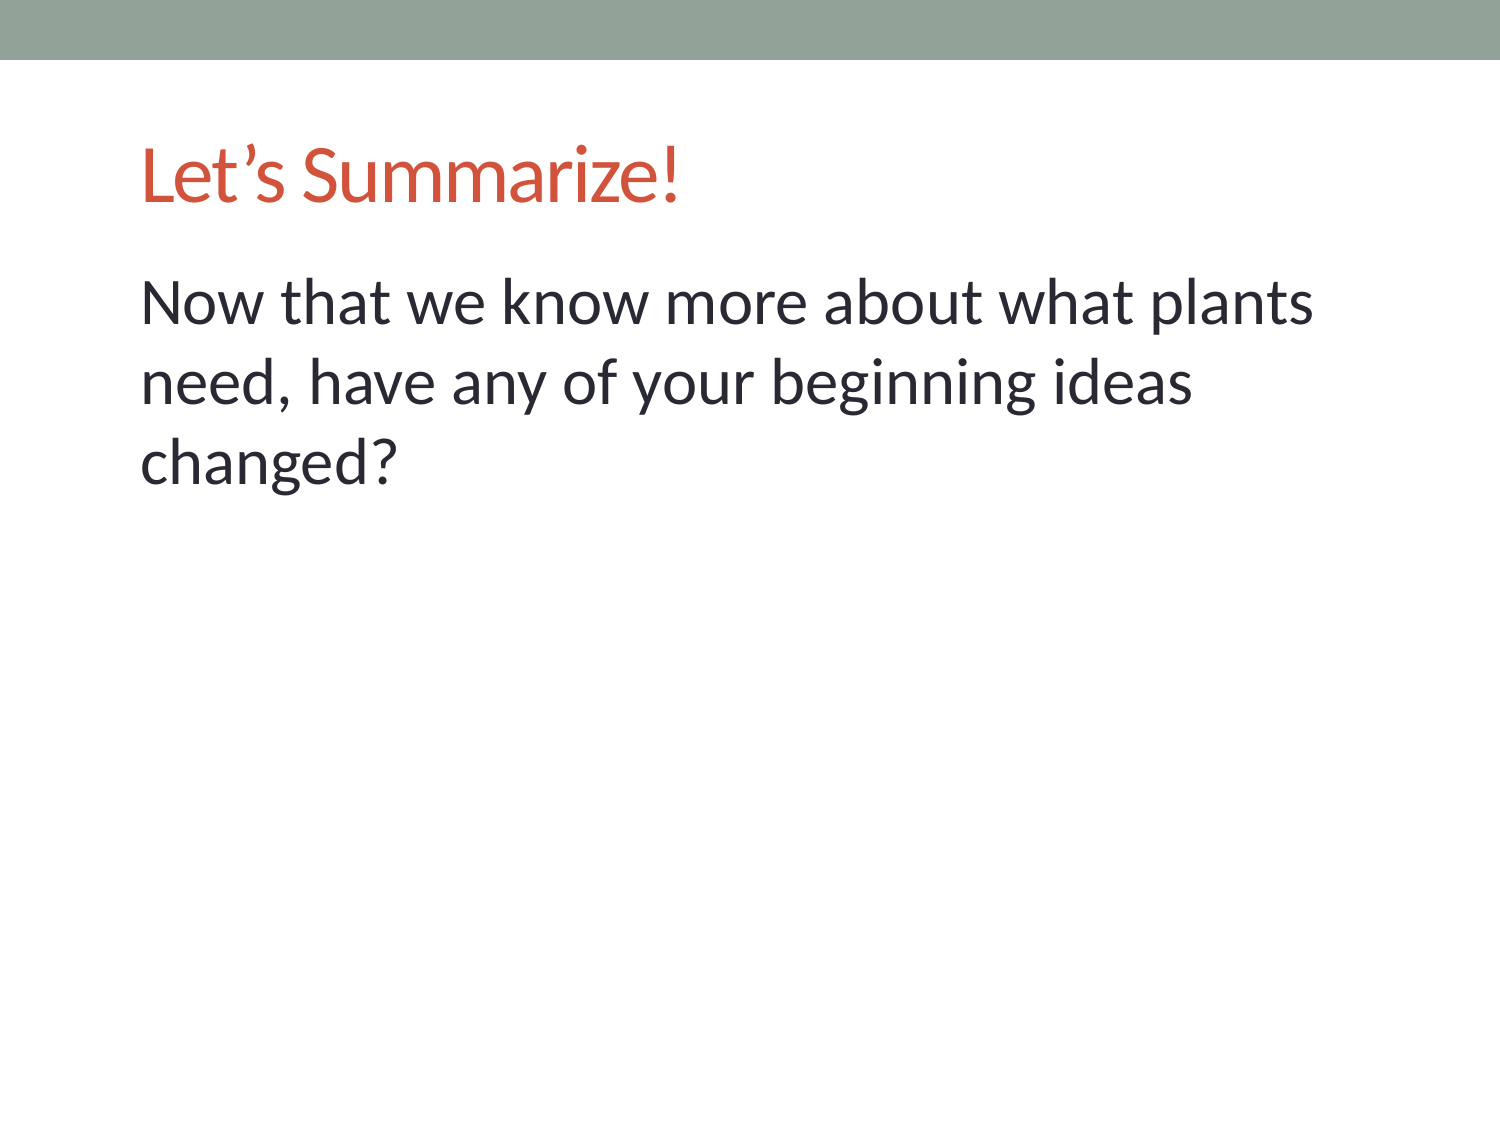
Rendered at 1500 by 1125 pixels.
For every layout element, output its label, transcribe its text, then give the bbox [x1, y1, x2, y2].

title Let’s Summarize! [125, 87, 1425, 249]
list Now that we know more about what plants need, have any of your beginning ideas changed? [125, 249, 1425, 1050]
